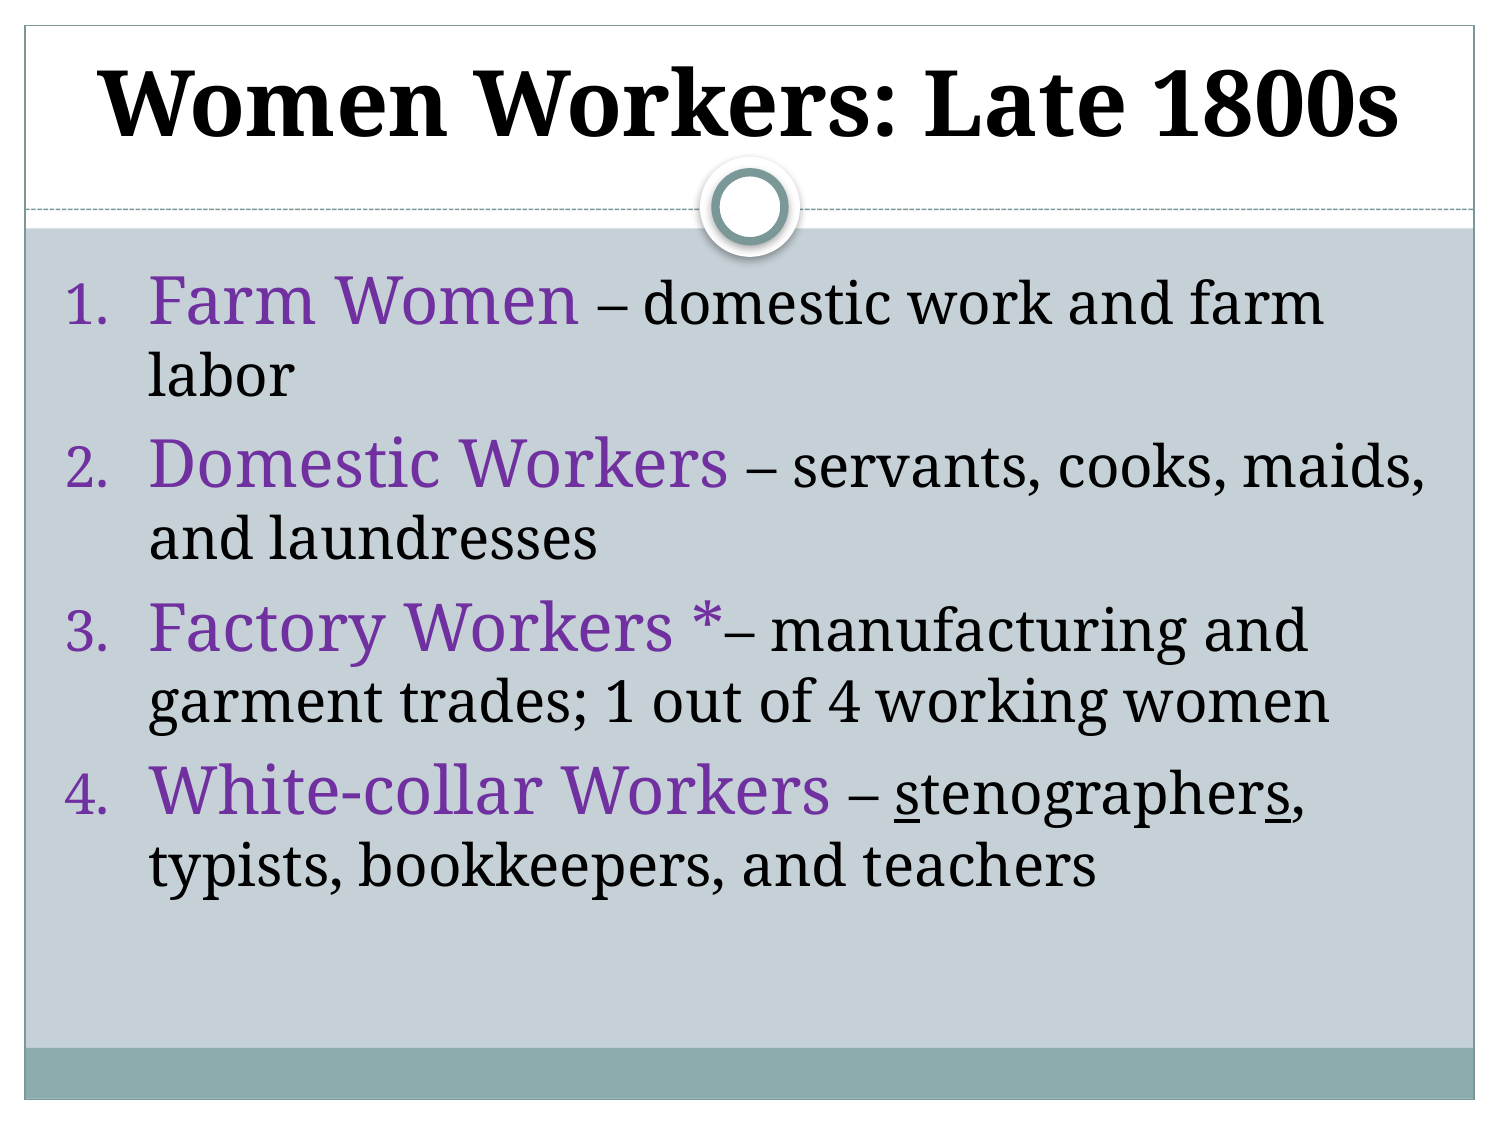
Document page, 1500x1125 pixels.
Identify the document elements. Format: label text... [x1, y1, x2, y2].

list Farm Women – domestic work and farm labor Domestic Workers – servants, cooks, maids, and laundresses Factory Workers *– manufacturing and garment trades; 1 out of 4 working women White-collar Workers – stenographers, typists, bookkeepers, and teachers [49, 250, 1445, 1001]
title Women Workers: Late 1800s [24, 37, 1475, 162]
